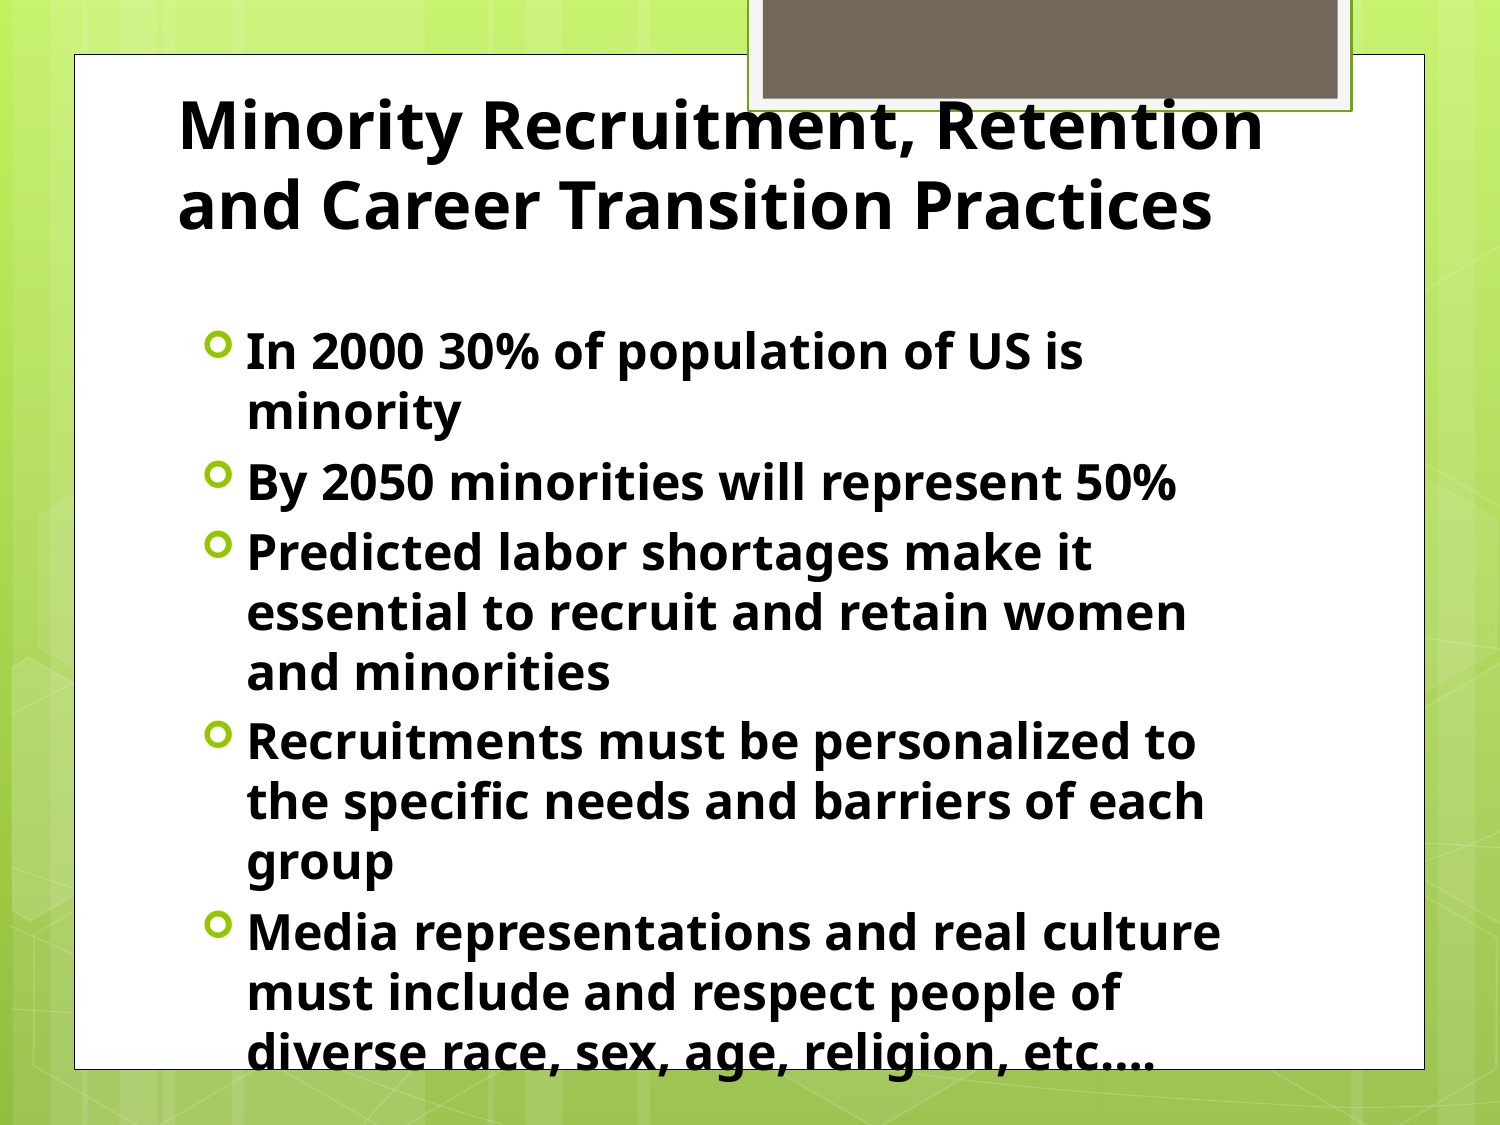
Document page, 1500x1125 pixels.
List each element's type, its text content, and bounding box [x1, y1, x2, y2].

title Minority Recruitment, Retention and Career Transition Practices [162, 62, 1316, 251]
list In 2000 30% of population of US is minority By 2050 minorities will represent 50% Predicted labor shortages make it essential to recruit and retain women and minorities Recruitments must be personalized to the specific needs and barriers of each group Media representations and real culture must include and respect people of diverse race, sex, age, religion, etc…. [174, 312, 1287, 1051]
